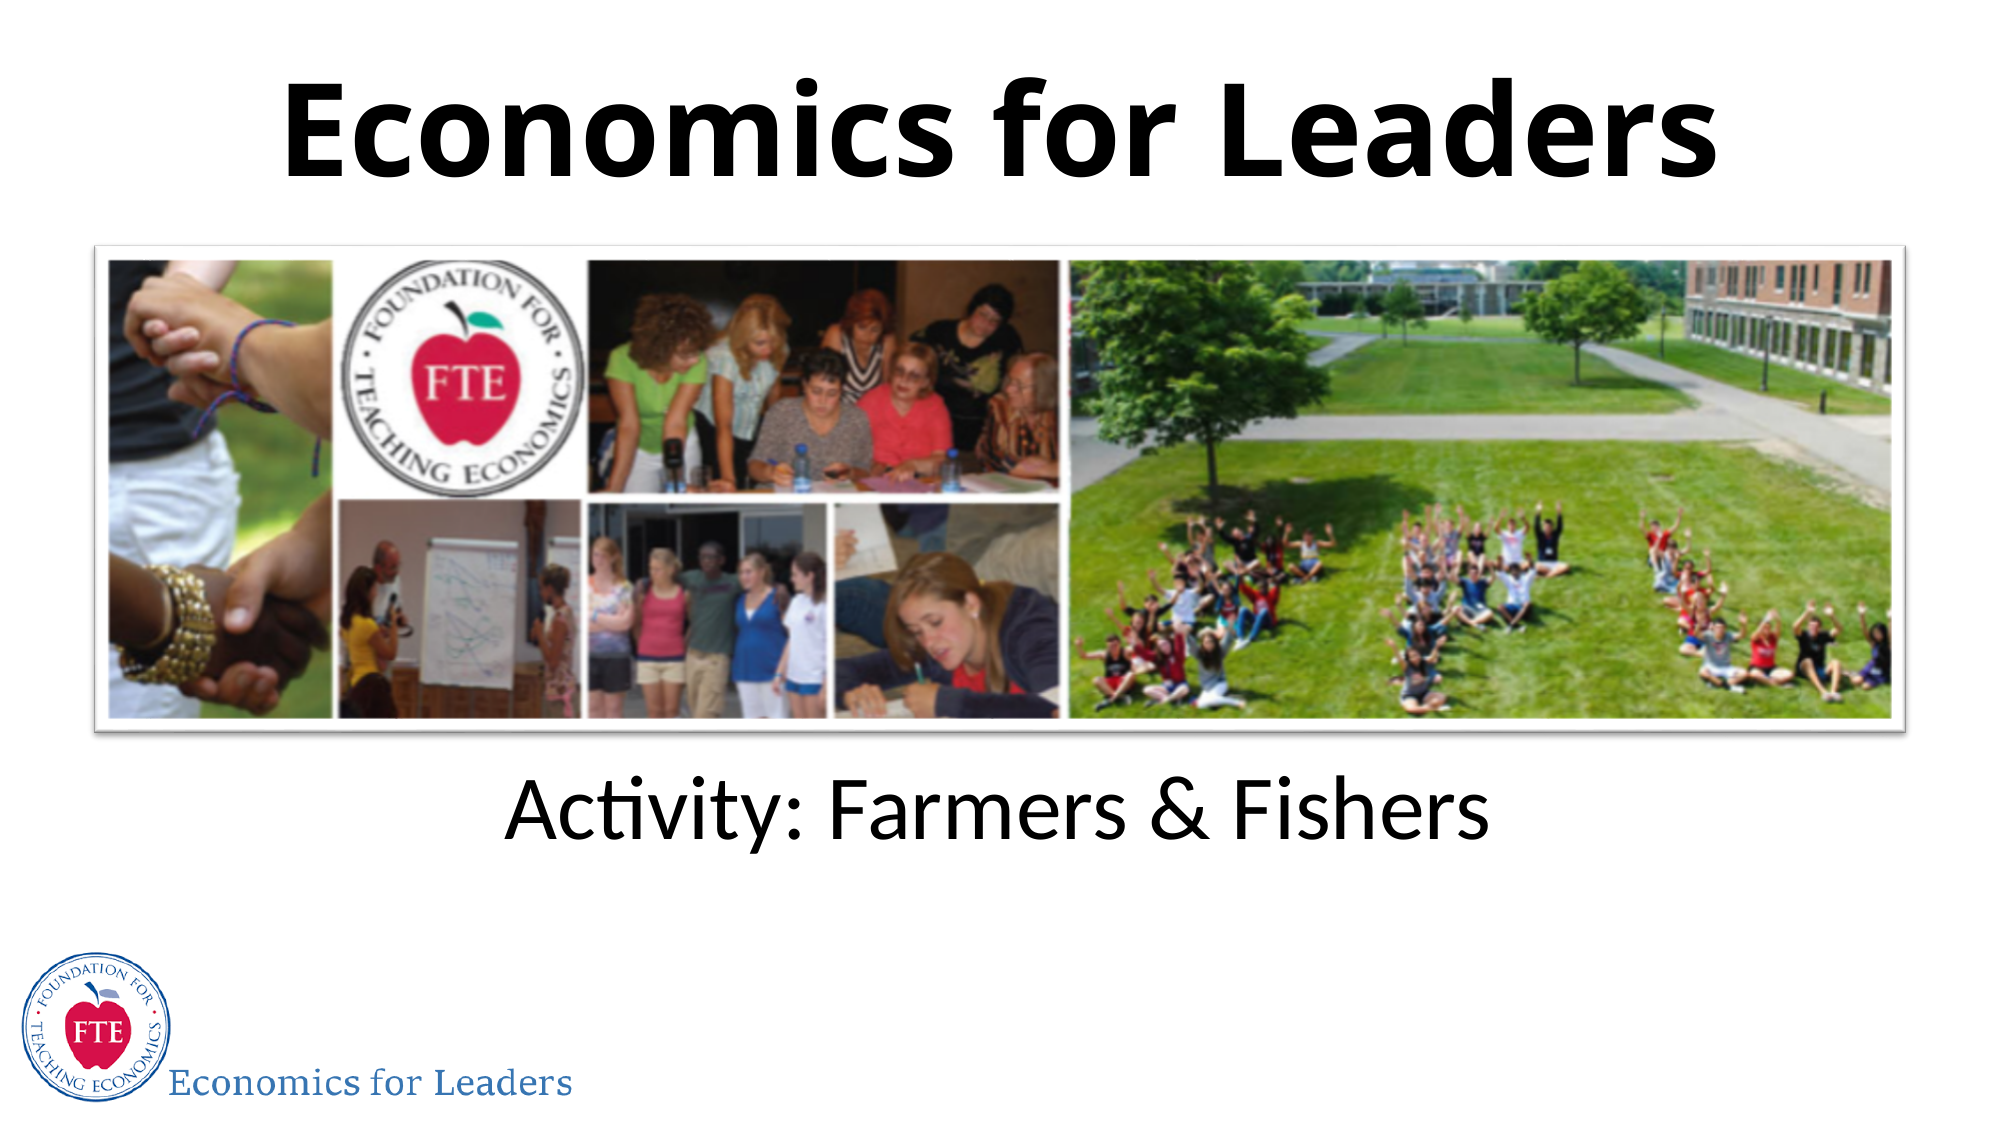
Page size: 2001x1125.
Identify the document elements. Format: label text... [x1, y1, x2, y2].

picture [83, 237, 1917, 747]
picture [15, 946, 579, 1105]
list Activity: Farmers & Fishers [136, 752, 1862, 999]
title Economics for Leaders [137, 57, 1863, 213]
